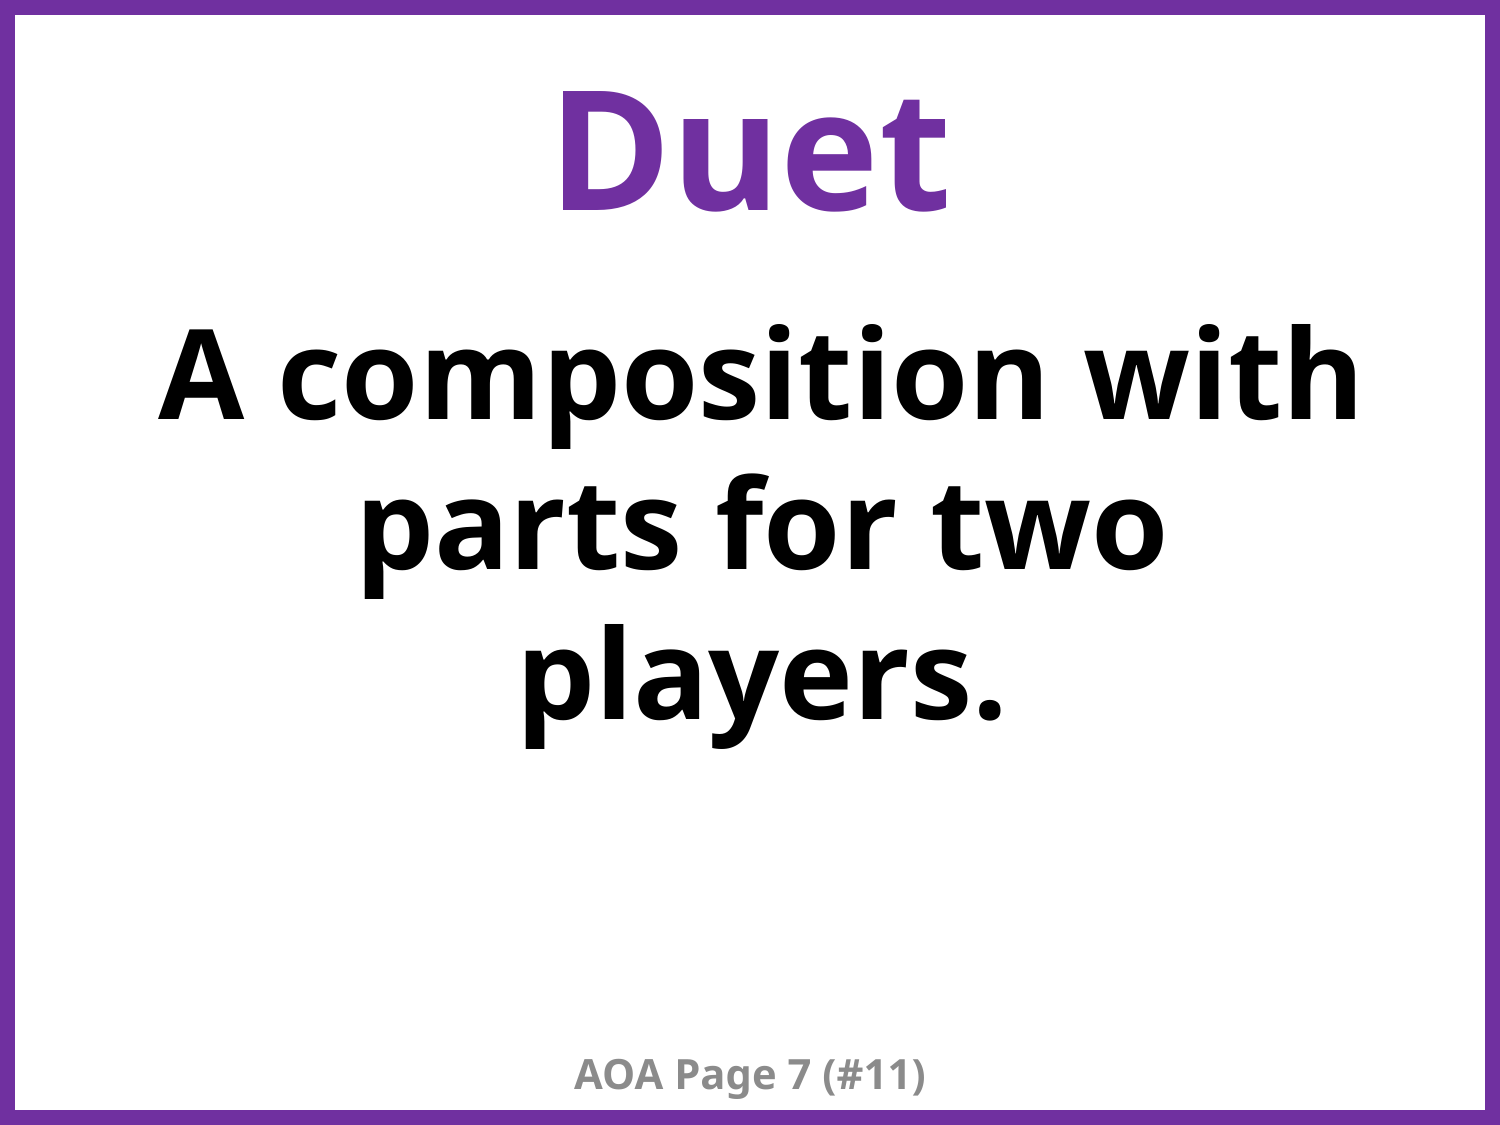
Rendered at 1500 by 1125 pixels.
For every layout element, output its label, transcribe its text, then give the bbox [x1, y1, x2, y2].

text_box A composition with parts for two players. [99, 287, 1425, 753]
footer AOA Page 7 (#11) [512, 1042, 988, 1103]
text_box [0, 0, 1500, 1125]
